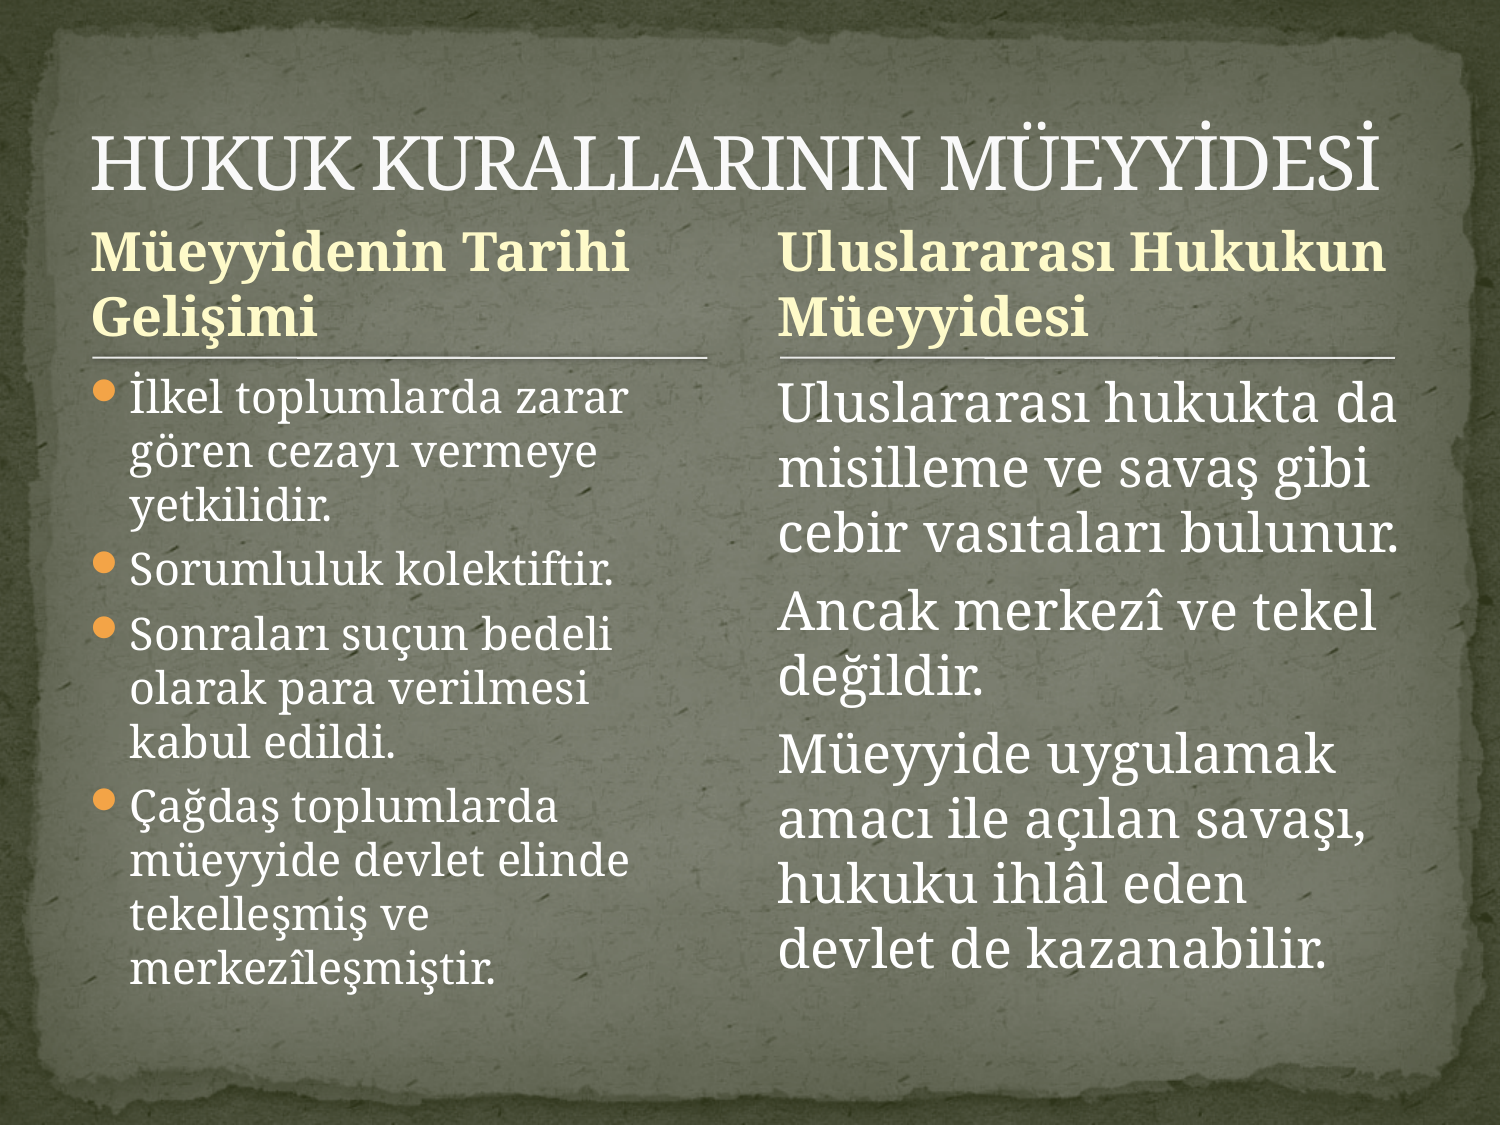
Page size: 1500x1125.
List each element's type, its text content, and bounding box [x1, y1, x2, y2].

list Uluslararası hukukta da misilleme ve savaş gibi cebir vasıtaları bulunur. Ancak merkezî ve tekel değildir. Müeyyide uygulamak amacı ile açılan savaşı, hukuku ihlâl eden devlet de kazanabilir. [762, 361, 1426, 1004]
title HUKUK KURALLARININ MÜEYYİDESİ [74, 25, 1425, 213]
list Uluslararası Hukukun Müeyyidesi [760, 228, 1427, 357]
list İlkel toplumlarda zarar gören cezayı vermeye yetkilidir. Sorumluluk kolektiftir. Sonraları suçun bedeli olarak para verilmesi kabul edildi. Çağdaş toplumlarda müeyyide devlet elinde tekelleşmiş ve merkezîleşmiştir. [75, 361, 738, 1004]
list Müeyyidenin Tarihi Gelişimi [73, 228, 740, 357]
